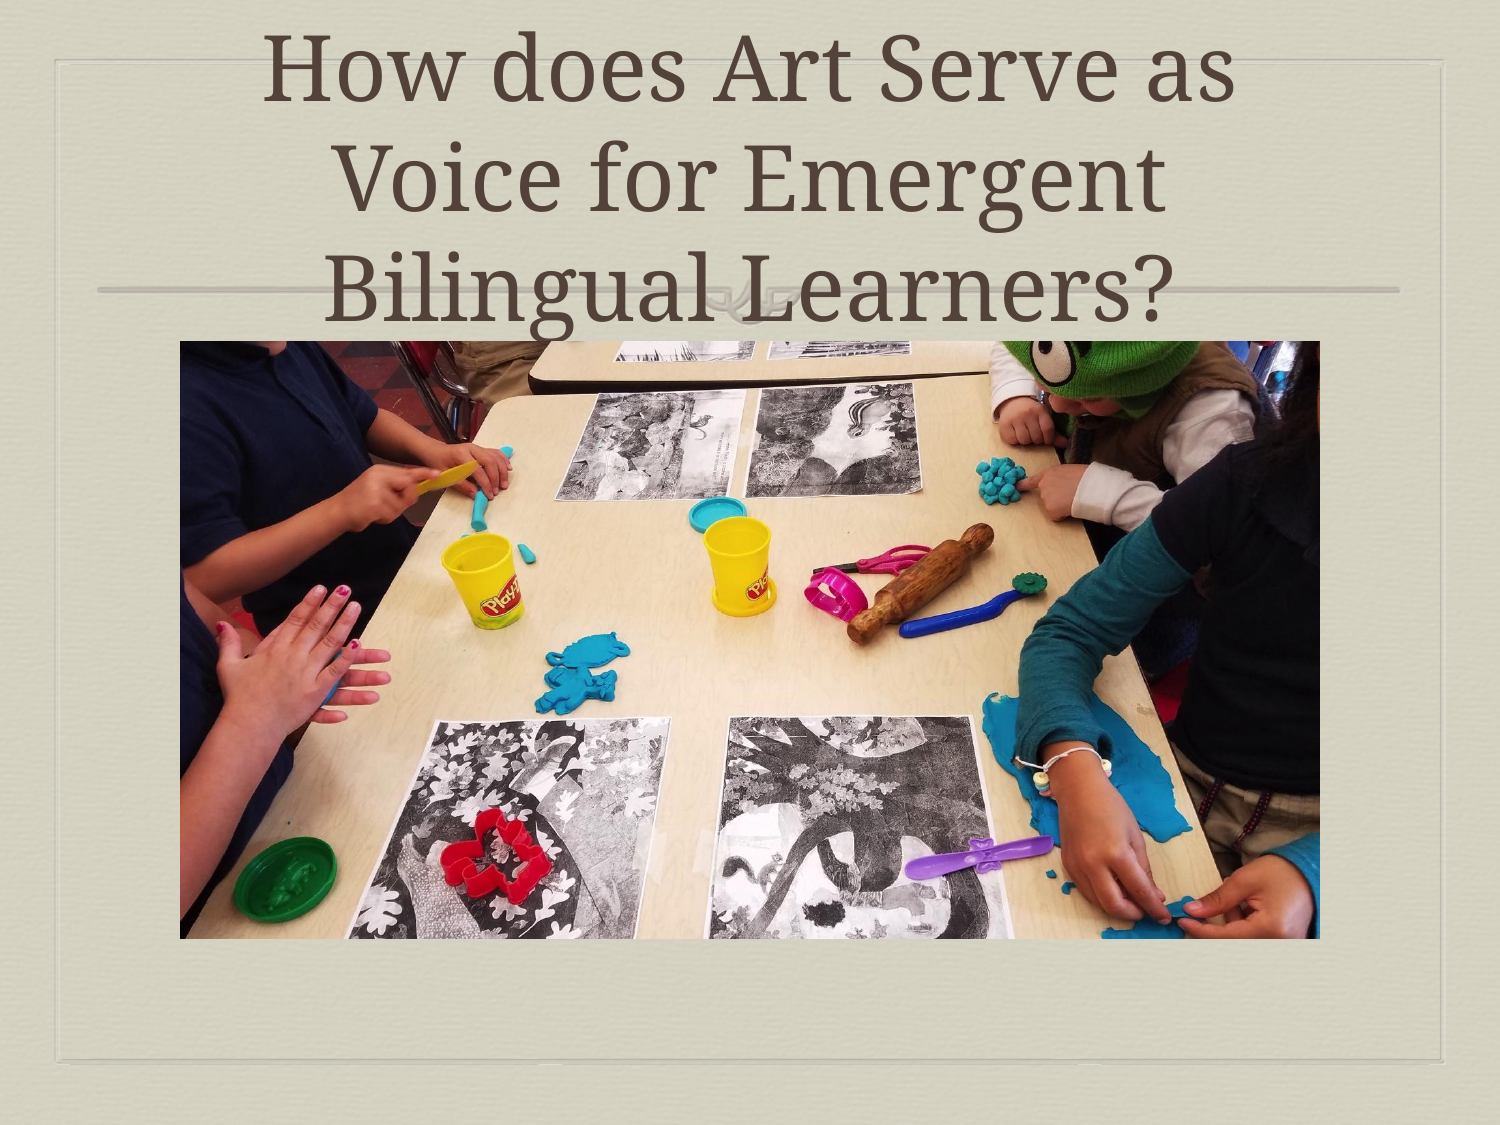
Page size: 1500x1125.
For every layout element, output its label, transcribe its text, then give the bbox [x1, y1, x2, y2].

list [179, 341, 1321, 940]
title How does Art Serve as Voice for Emergent Bilingual Learners? [131, 62, 1369, 288]
picture [0, 0, 1500, 1125]
